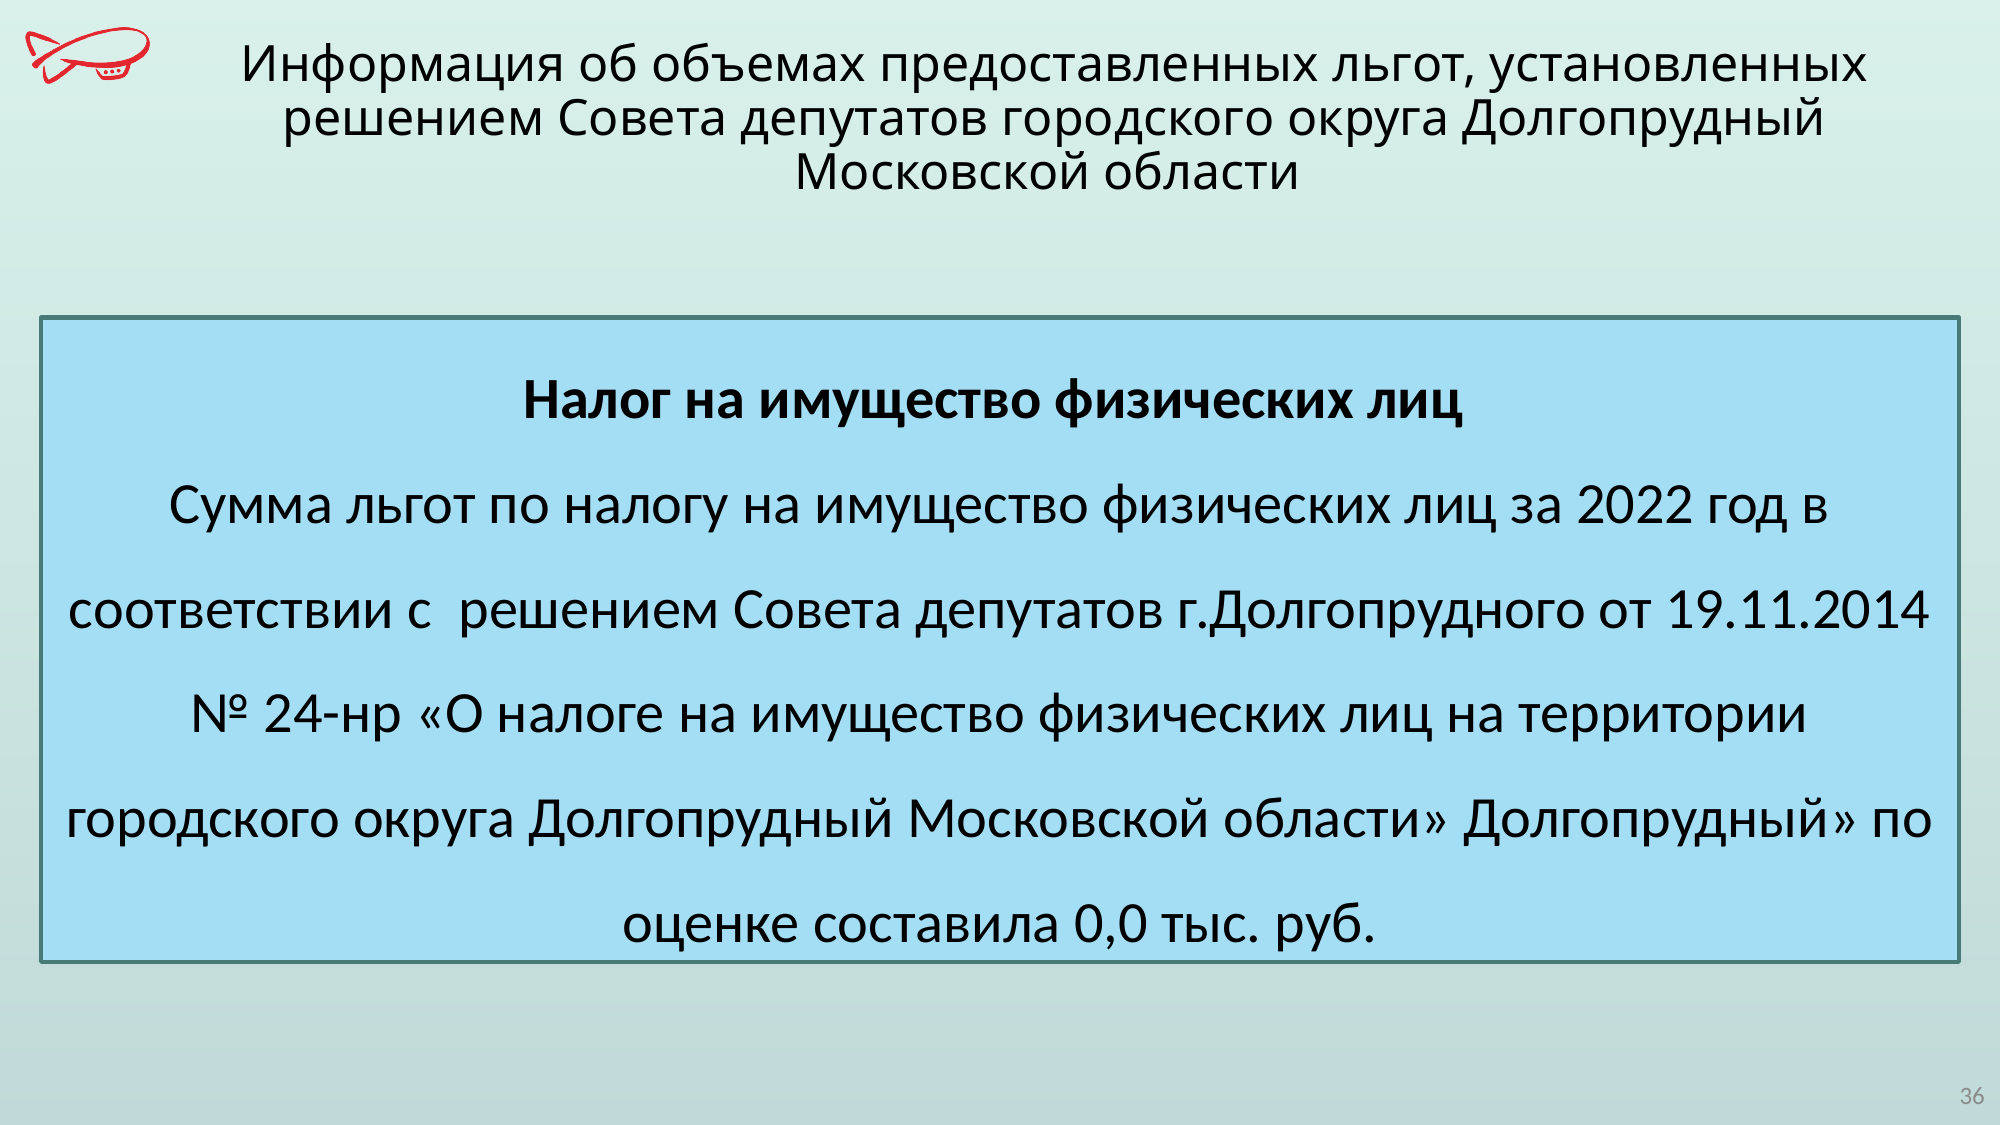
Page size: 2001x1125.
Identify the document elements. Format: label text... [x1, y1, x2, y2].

text_box Информация об объемах предоставленных льгот, установленных решением Совета депутатов городского округа Долгопрудный Московской области [149, 10, 1959, 228]
slide_number 36 [1550, 1065, 2000, 1125]
picture [24, 27, 151, 85]
text_box Налог на имущество физических лиц Сумма льгот по налогу на имущество физических лиц за 2022 год в соответствии с решением Совета депутатов г.Долгопрудного от 19.11.2014 № 24-нр «О налоге на имущество физических лиц на территории городского округа Долгопрудный Московской области» Долгопрудный» по оценке составила 0,0 тыс. руб. [39, 315, 1961, 964]
